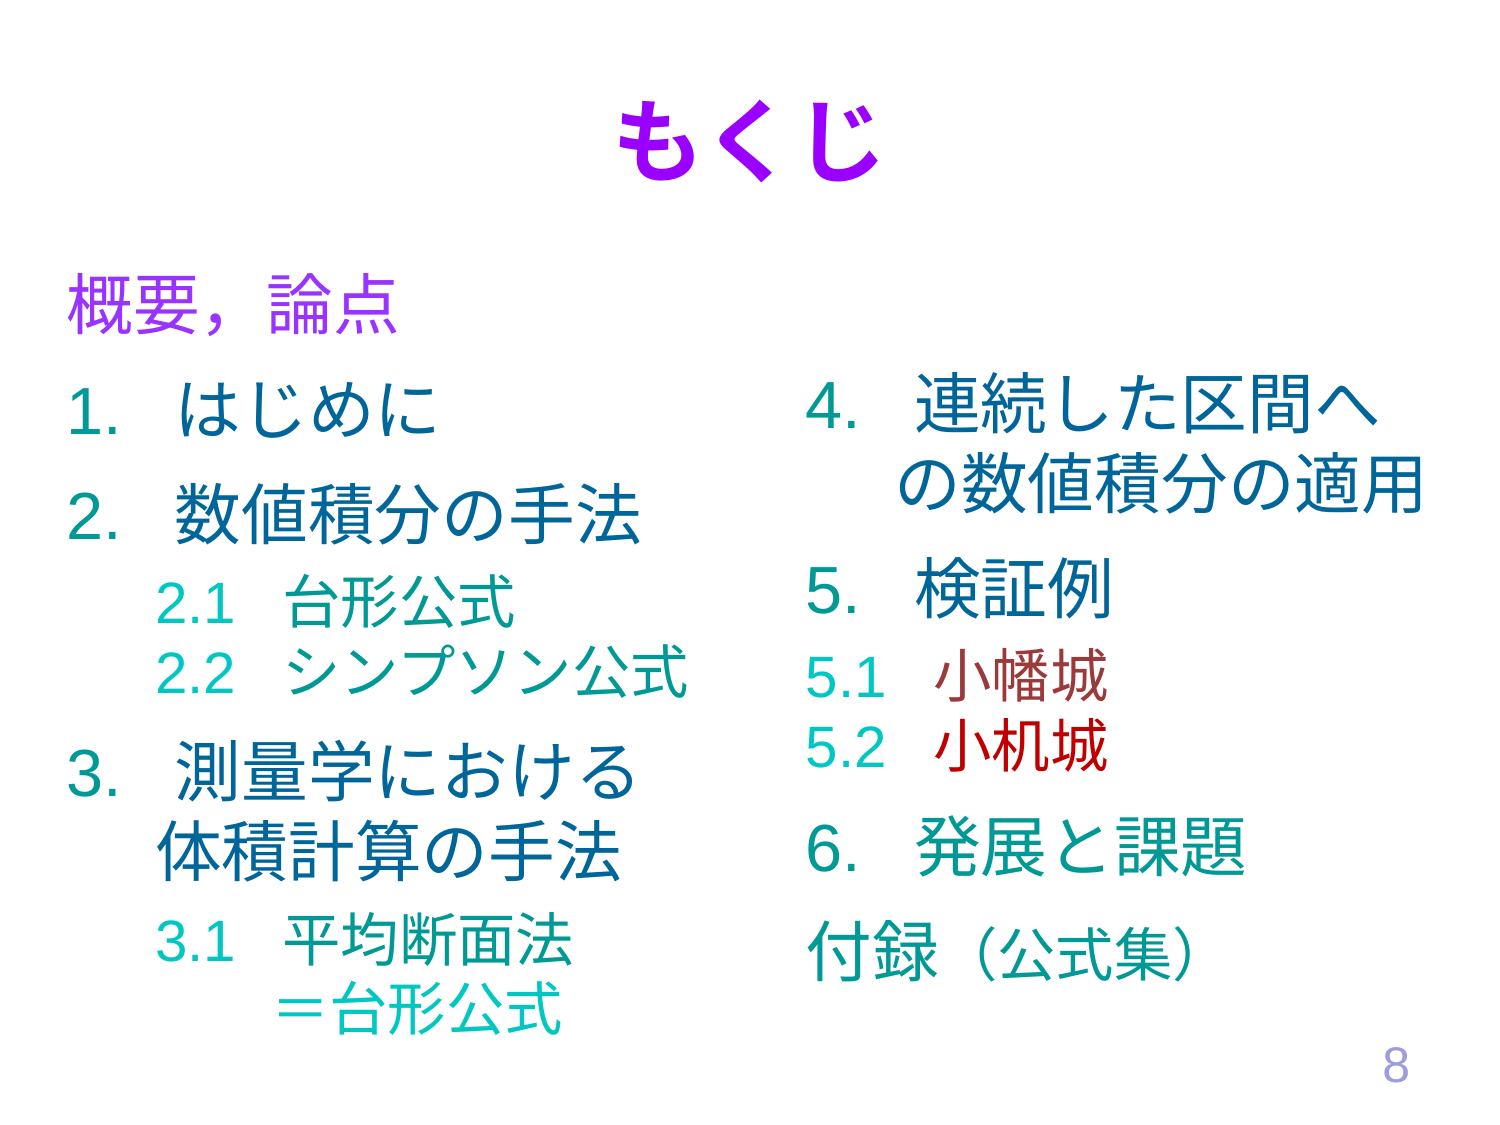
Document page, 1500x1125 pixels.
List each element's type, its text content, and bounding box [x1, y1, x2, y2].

list 概要，論点 1. はじめに 2. 数値積分の手法 2.1 台形公式 2.2 シンプソン公式 3. 測量学における 体積計算の手法 3.1 平均断面法 ＝台形公式 [51, 255, 750, 1103]
text_box 4. 連続した区間への数値積分の適用 5. 検証例 5.1 小幡城 5.2 小机城 6. 発展と課題 付録（公式集） [790, 354, 1453, 997]
slide_number 8 [1074, 1024, 1425, 1103]
title もくじ [75, 45, 1425, 233]
